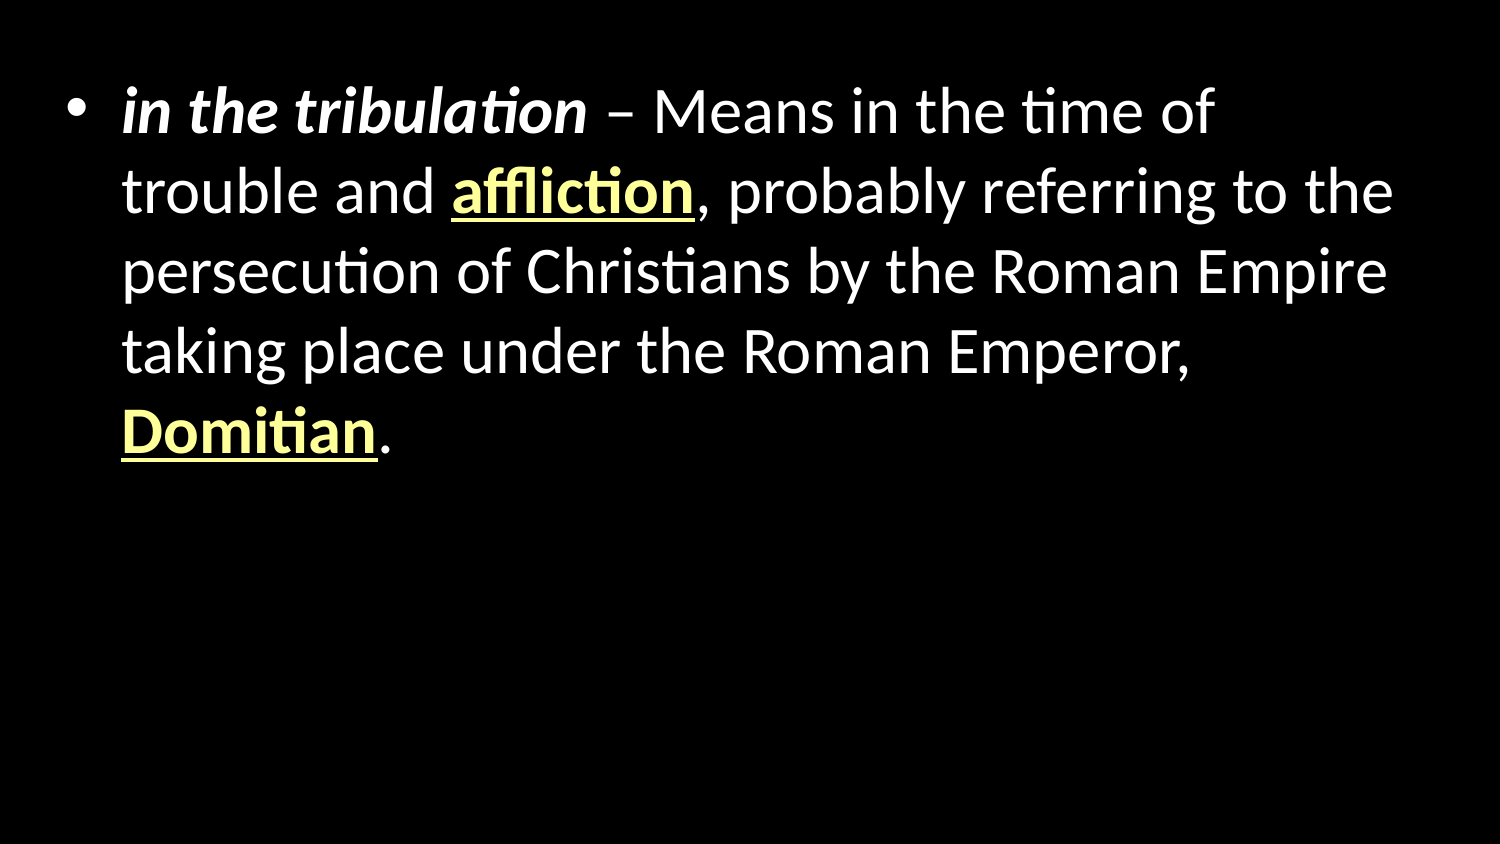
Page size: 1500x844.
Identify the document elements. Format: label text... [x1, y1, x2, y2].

list in the tribulation – Means in the time of trouble and affliction, probably referring to the persecution of Christians by the Roman Empire taking place under the Roman Emperor, Domitian. [50, 59, 1438, 810]
